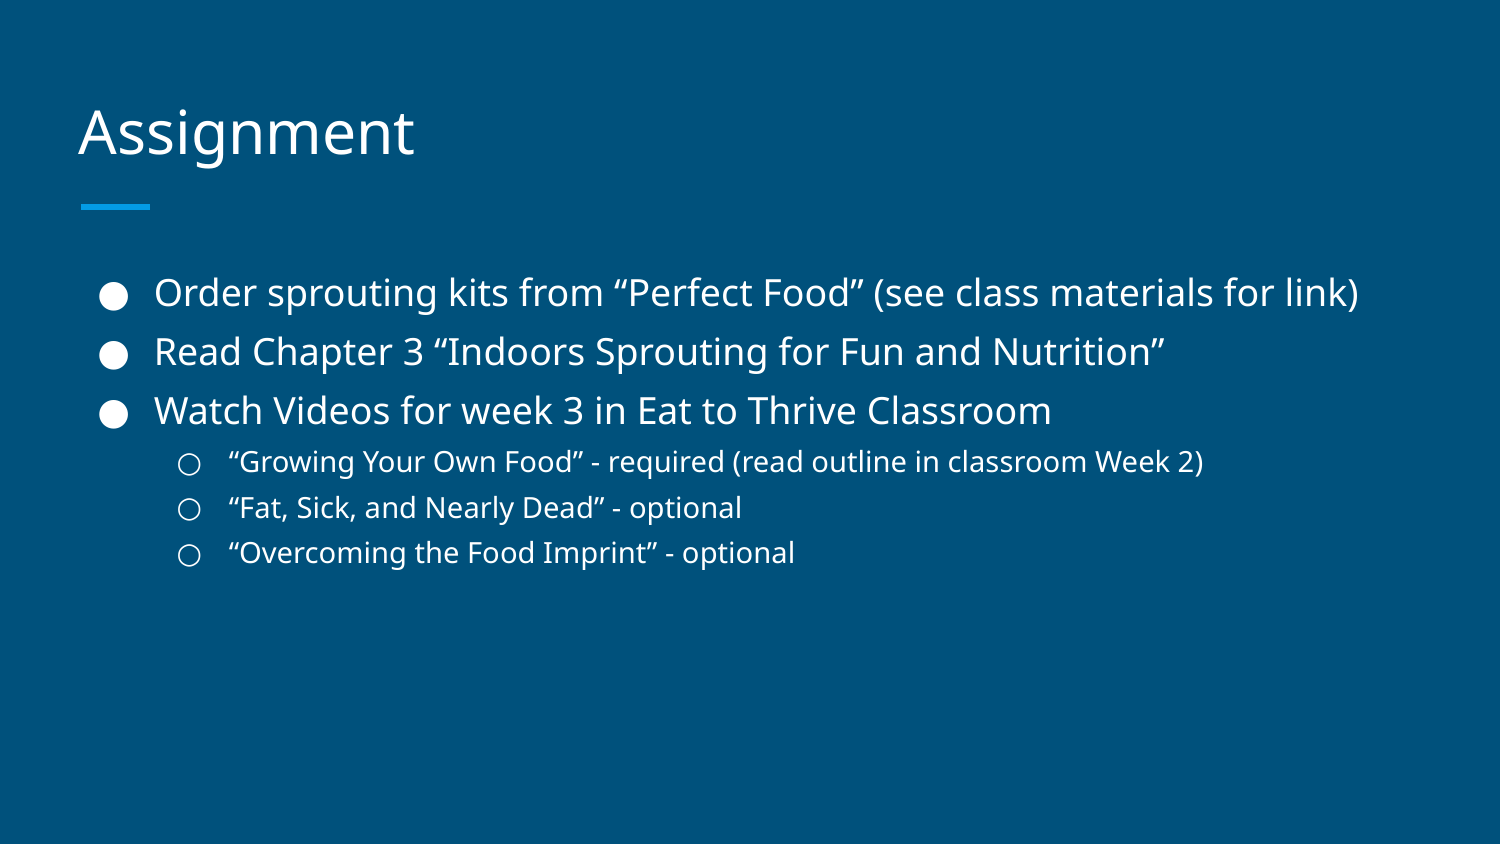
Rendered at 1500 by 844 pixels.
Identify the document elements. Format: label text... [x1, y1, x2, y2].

list Order sprouting kits from “Perfect Food” (see class materials for link) Read Chapter 3 “Indoors Sprouting for Fun and Nutrition” Watch Videos for week 3 in Eat to Thrive Classroom “Growing Your Own Food” - required (read outline in classroom Week 2) “Fat, Sick, and Nearly Dead” - optional “Overcoming the Food Imprint” - optional [63, 244, 1437, 750]
title Assignment [63, 75, 1437, 188]
